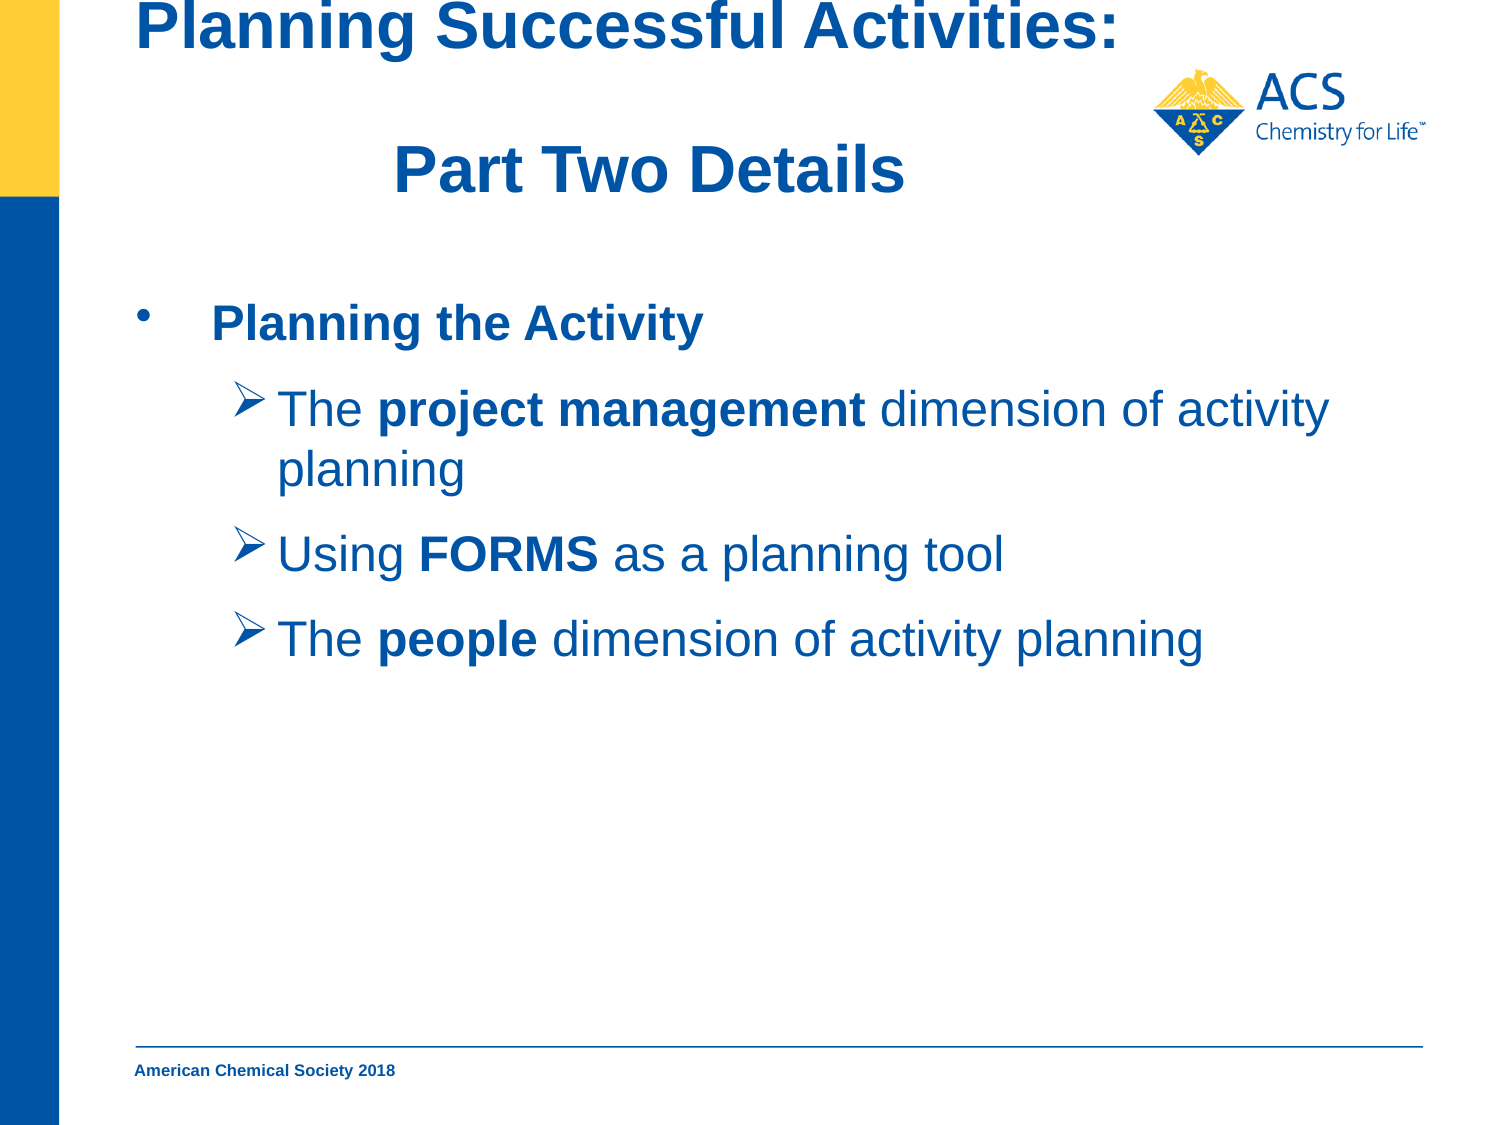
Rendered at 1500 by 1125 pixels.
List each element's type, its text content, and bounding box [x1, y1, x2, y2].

title Planning Successful Activities: Part Two Details [135, 52, 1151, 208]
list Planning the Activity The project management dimension of activity planning Using FORMS as a planning tool The people dimension of activity planning [135, 290, 1426, 1006]
picture [1151, 66, 1428, 158]
footer American Chemical Society 2018 [134, 1060, 610, 1106]
